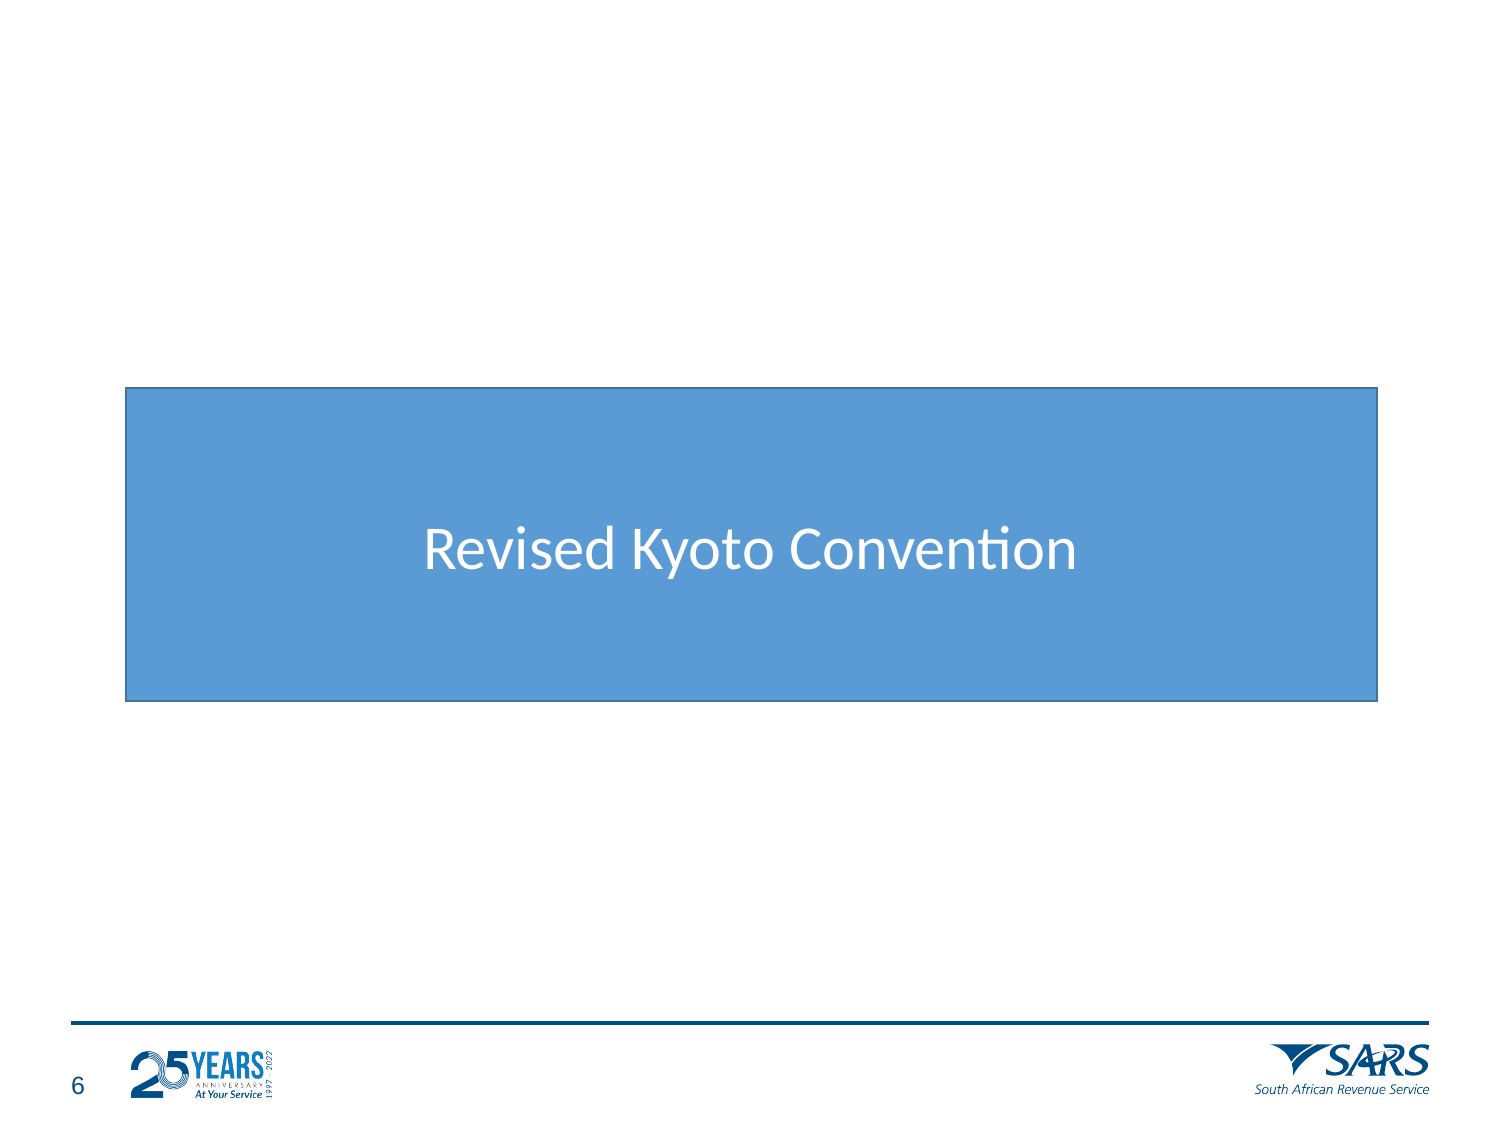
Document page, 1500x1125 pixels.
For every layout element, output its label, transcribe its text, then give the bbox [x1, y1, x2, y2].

text_box Revised Kyoto Convention [125, 387, 1378, 702]
slide_number 5 [56, 1054, 126, 1115]
picture [131, 1051, 272, 1098]
